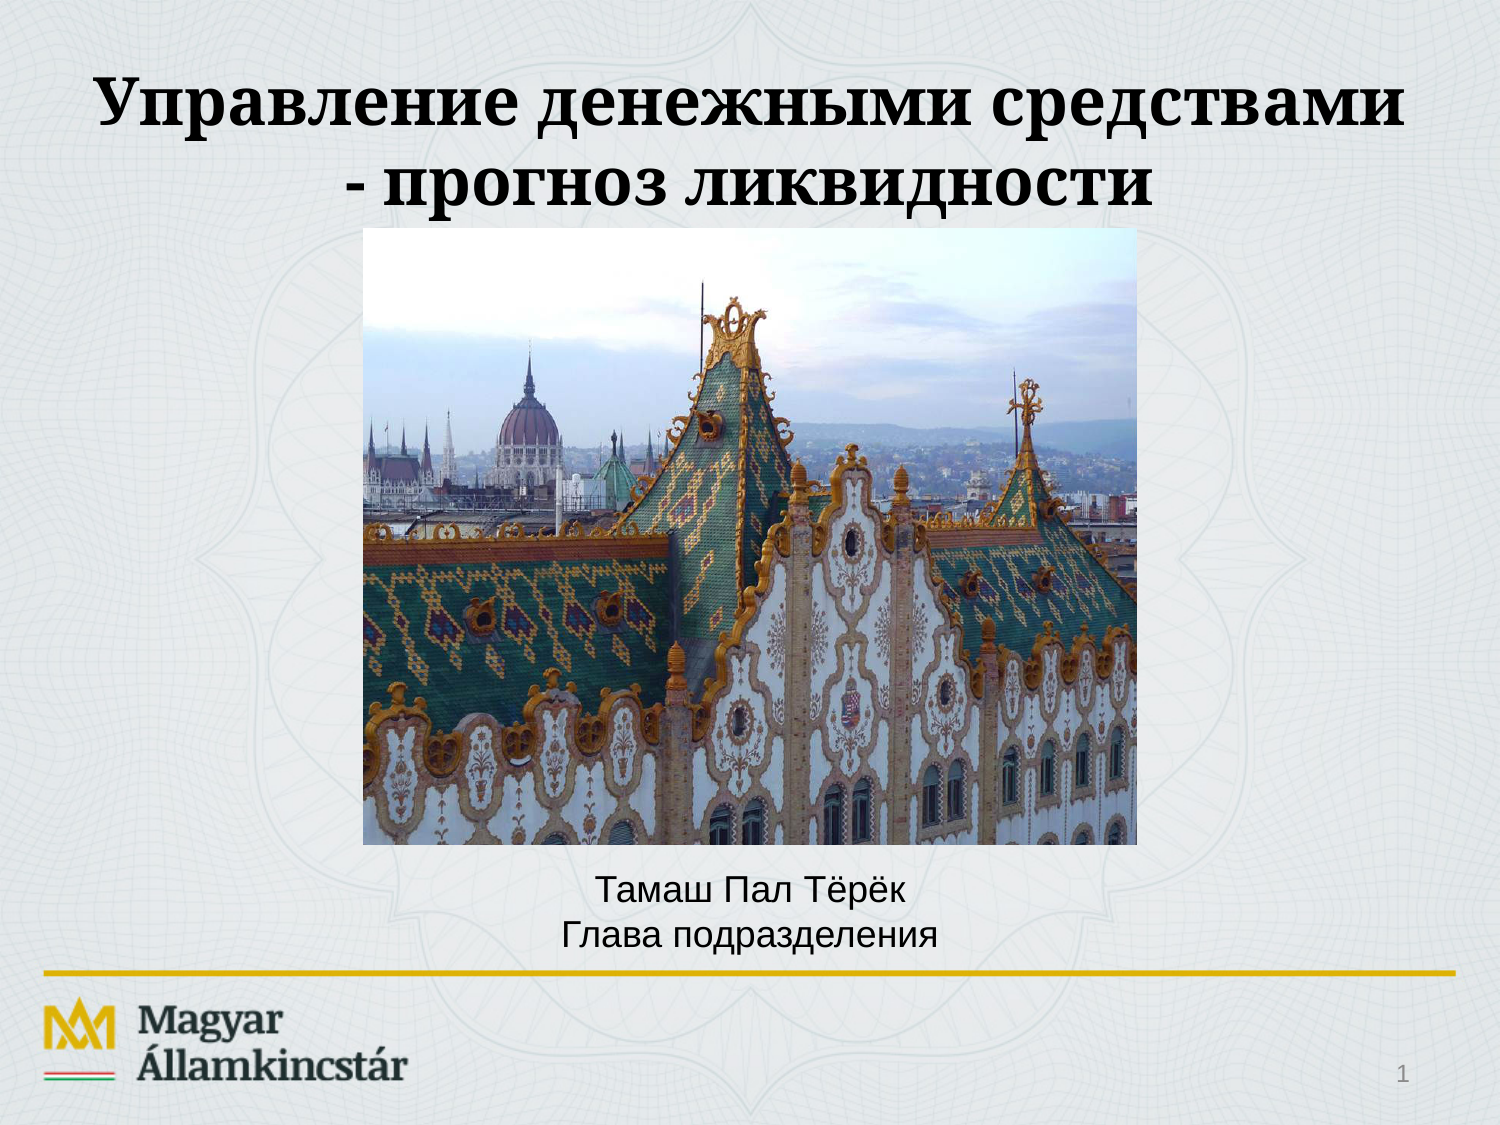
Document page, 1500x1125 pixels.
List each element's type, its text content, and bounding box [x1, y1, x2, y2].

slide_number 1 [1074, 1042, 1425, 1103]
text_box Тамаш Пал Тёрёк Глава подразделения [546, 857, 954, 963]
picture [0, 0, 1500, 1125]
title Управление денежными средствами - прогноз ликвидности [75, 45, 1425, 233]
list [363, 227, 1137, 845]
